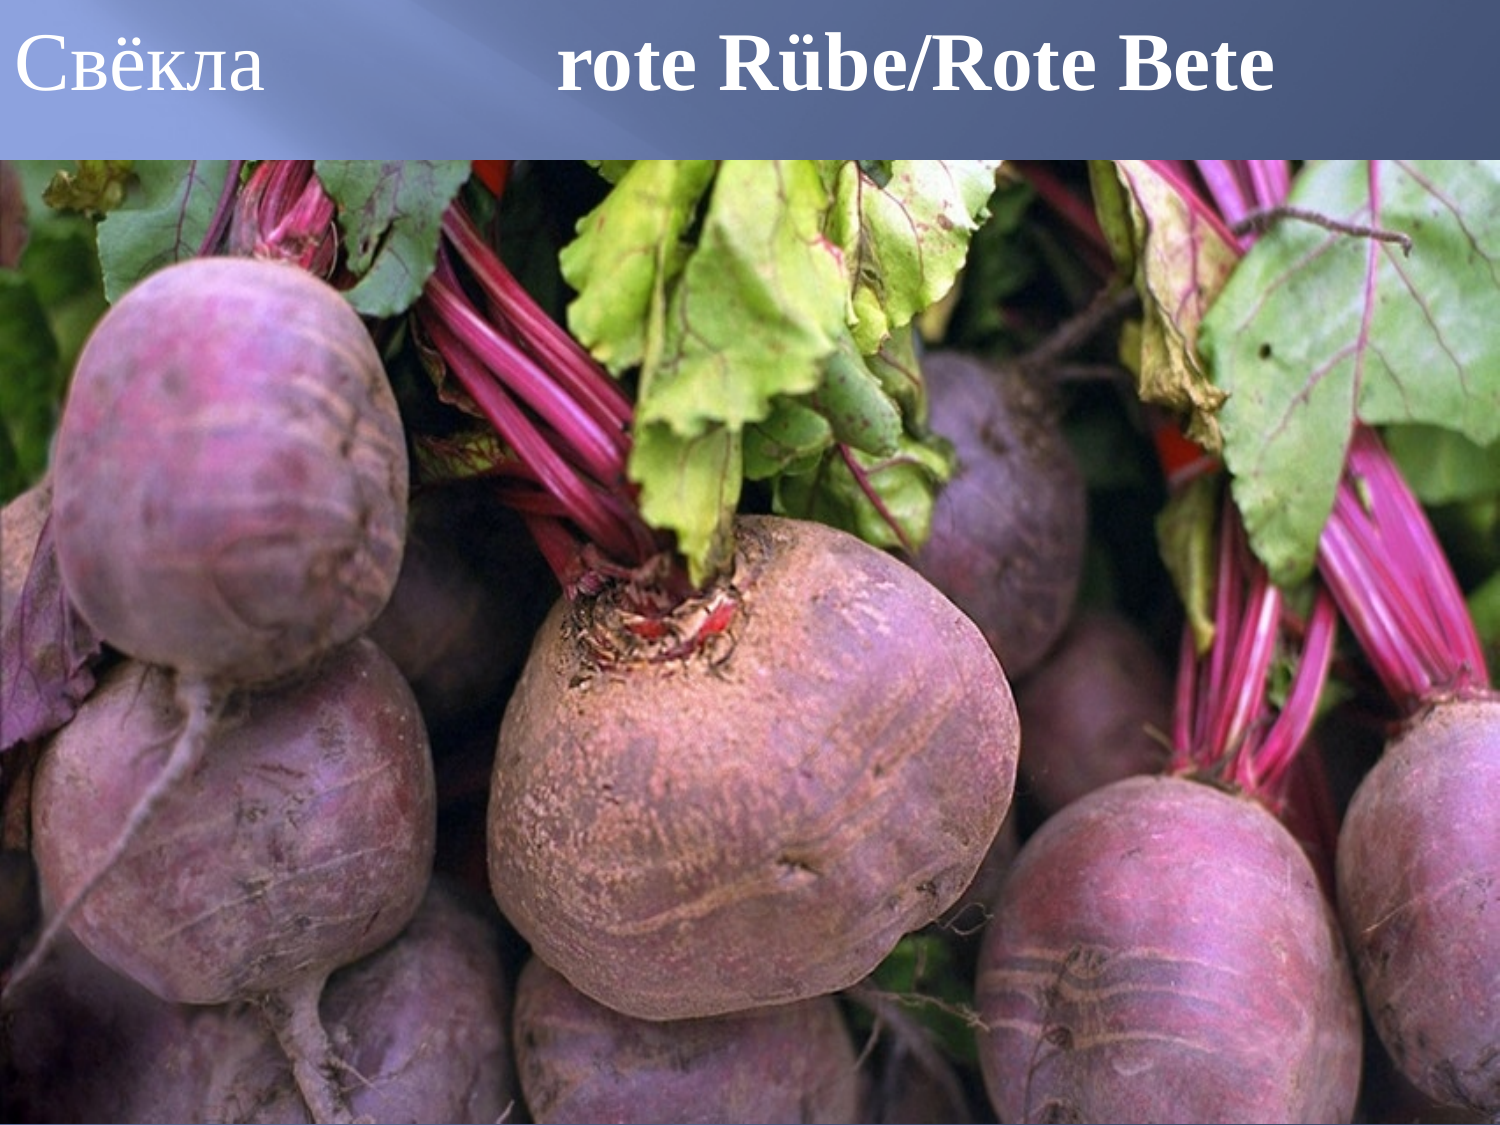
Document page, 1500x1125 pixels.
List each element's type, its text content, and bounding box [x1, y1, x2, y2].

text_box Свёкла rote Rübe/Rote Bete [0, 0, 1500, 115]
picture [0, 160, 1500, 1124]
